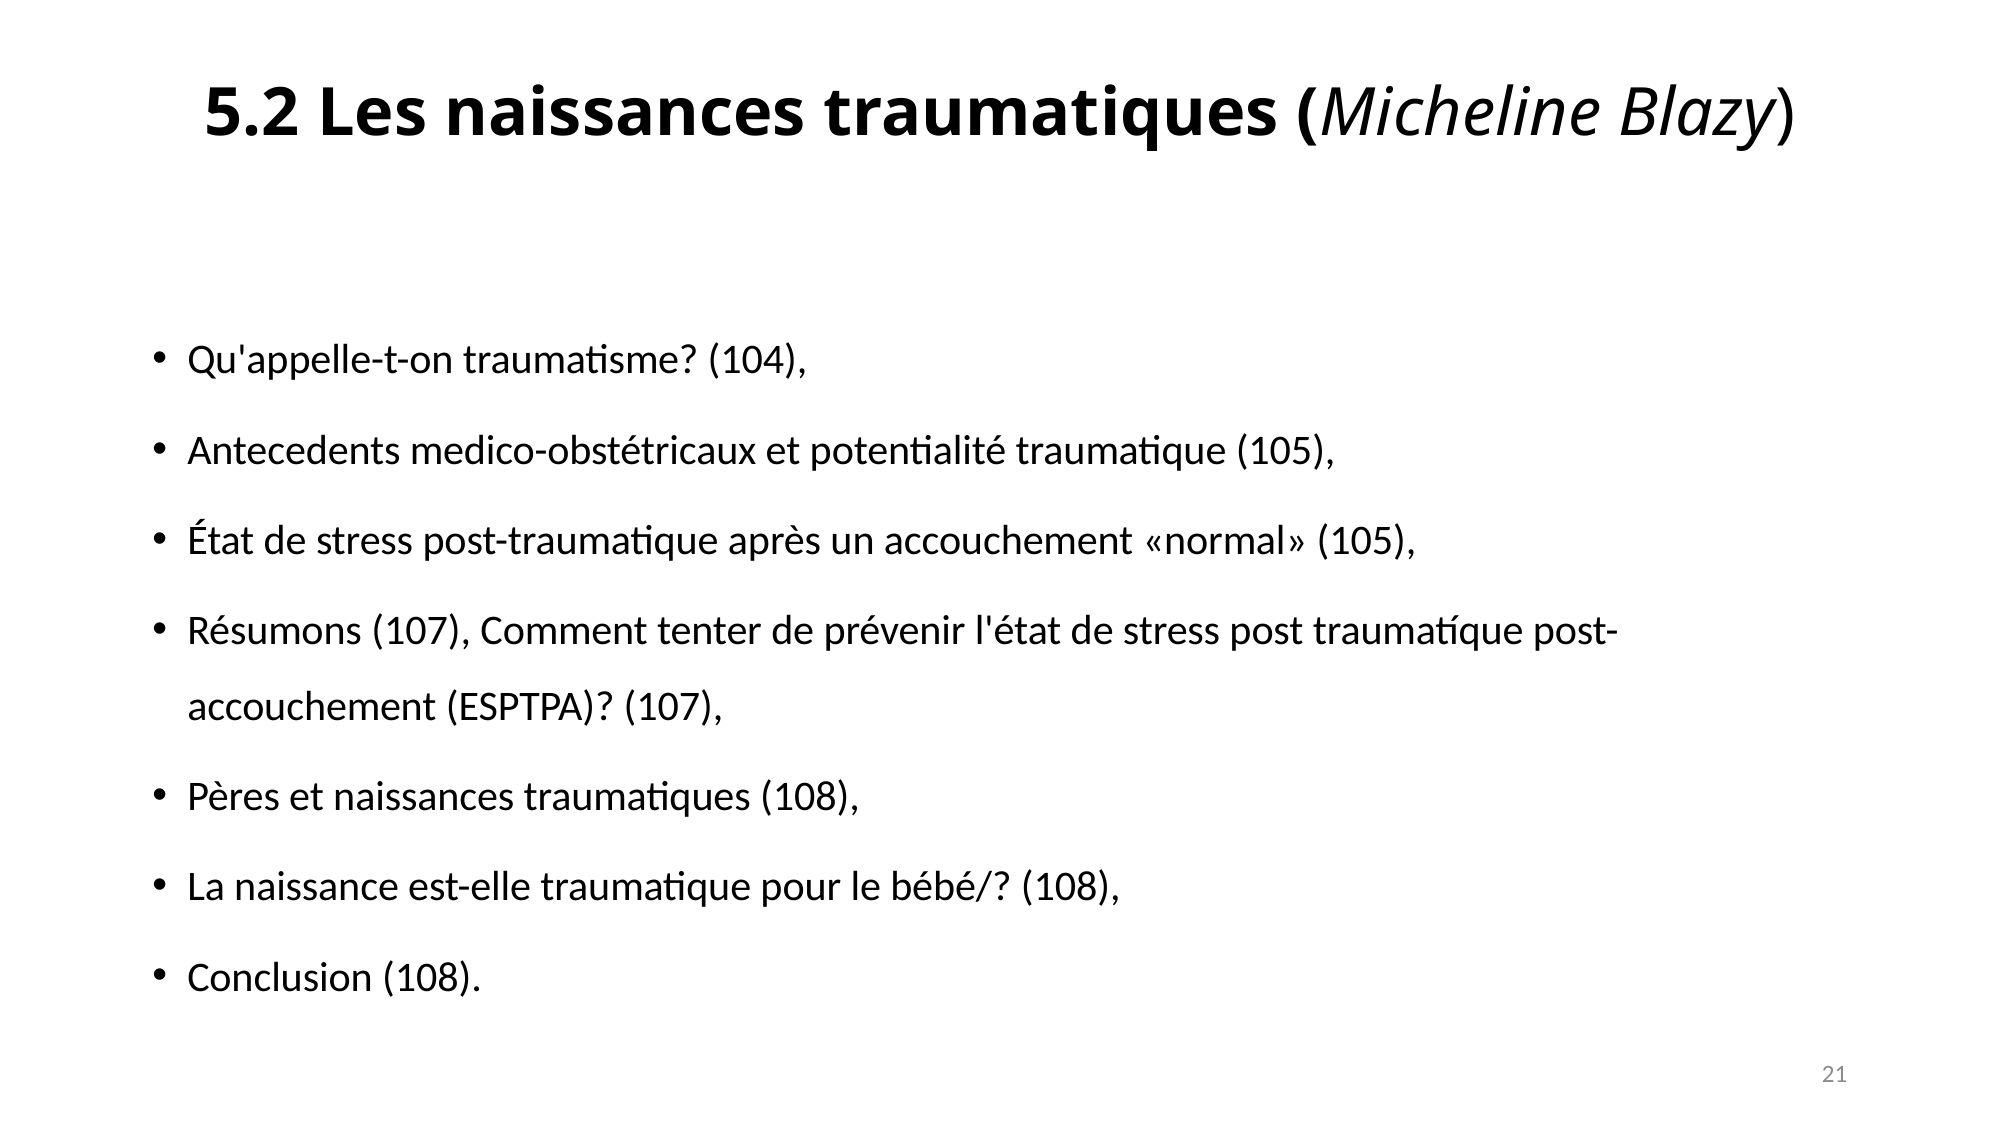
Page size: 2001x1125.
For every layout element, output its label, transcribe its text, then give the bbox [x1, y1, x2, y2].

slide_number 21 [1412, 1042, 1863, 1103]
title 5.2 Les naissances traumatiques (Micheline Blazy) [137, 59, 1863, 278]
list Qu'appelle-t-on traumatisme? (104), Antecedents medico-obstétricaux et potentialité traumatique (105), État de stress post-traumatique après un accouchement «normal» (105), Résumons (107), Comment tenter de prévenir l'état de stress post traumatíque post-accouchement (ESPTPA)? (107), Pères et naissances traumatiques (108), La naissance est-elle traumatique pour le bébé/? (108), Conclusion (108). [137, 299, 1863, 1014]
